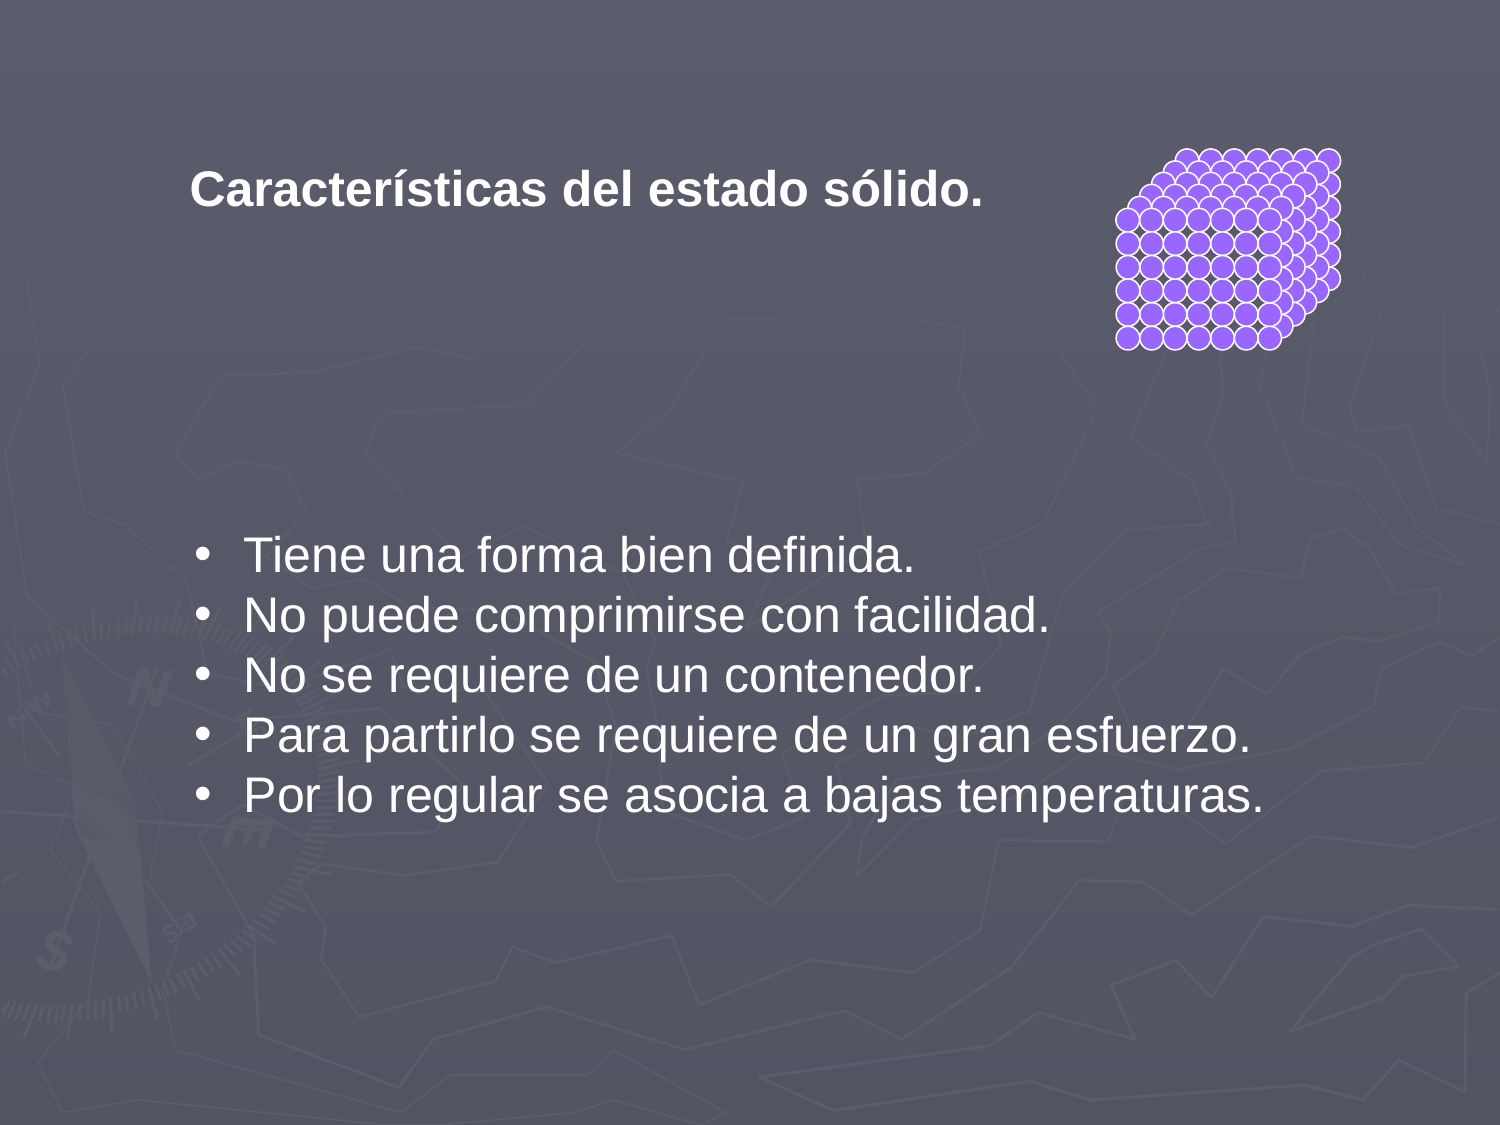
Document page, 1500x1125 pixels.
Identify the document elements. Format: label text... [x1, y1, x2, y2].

text_box [1140, 255, 1163, 280]
text_box [1270, 196, 1294, 220]
text_box [1211, 303, 1234, 326]
text_box [1321, 219, 1341, 243]
text_box [1234, 184, 1258, 203]
text_box [1151, 196, 1176, 216]
text_box [1139, 303, 1164, 326]
text_box [1234, 303, 1259, 326]
text_box [1187, 326, 1211, 350]
text_box [1258, 255, 1282, 279]
text_box [1163, 279, 1187, 303]
text_box [1222, 196, 1246, 215]
text_box [1274, 314, 1293, 338]
text_box Tiene una forma bien definida. No puede comprimirse con facilidad. No se requiere de un contenedor. Para partirlo se requiere de un gran esfuerzo. Por lo regular se asocia a bajas temperaturas. [179, 515, 1282, 831]
text_box [1258, 160, 1282, 180]
text_box [1293, 148, 1317, 168]
text_box [1116, 279, 1140, 303]
text_box [1235, 160, 1258, 179]
text_box [1321, 173, 1341, 196]
text_box [1298, 266, 1317, 291]
text_box [1246, 148, 1270, 168]
text_box [1187, 279, 1211, 303]
text_box [1310, 184, 1329, 208]
text_box [1139, 184, 1164, 204]
text_box [1275, 220, 1293, 243]
text_box [1116, 255, 1140, 280]
text_box [1211, 184, 1235, 204]
text_box [1163, 160, 1187, 180]
text_box [1234, 231, 1259, 256]
text_box [1211, 255, 1235, 280]
text_box [1322, 267, 1341, 291]
text_box [1187, 184, 1211, 204]
text_box [1286, 255, 1306, 279]
text_box [1127, 196, 1152, 216]
text_box [1286, 207, 1306, 231]
text_box [1175, 172, 1199, 191]
text_box [1298, 290, 1317, 314]
text_box [1258, 326, 1282, 350]
text_box [1269, 172, 1294, 192]
text_box [1163, 303, 1187, 326]
text_box [1210, 279, 1235, 303]
text_box [1297, 219, 1317, 243]
text_box [1309, 278, 1329, 303]
text_box [1163, 231, 1187, 255]
text_box [1274, 243, 1293, 267]
text_box [1115, 208, 1140, 232]
text_box [1175, 196, 1199, 215]
text_box [1286, 279, 1306, 302]
text_box [1199, 196, 1223, 216]
text_box [1281, 184, 1306, 208]
text_box [1116, 303, 1140, 326]
text_box [1163, 184, 1187, 203]
text_box [1211, 208, 1235, 232]
text_box [1285, 302, 1306, 326]
text_box [1258, 303, 1282, 326]
text_box [1317, 148, 1341, 173]
text_box [1187, 231, 1211, 255]
text_box [1310, 256, 1329, 279]
text_box [1274, 290, 1293, 315]
text_box [1139, 279, 1163, 303]
text_box [1187, 208, 1211, 232]
text_box [1139, 326, 1163, 350]
text_box [1210, 160, 1235, 180]
text_box [1309, 231, 1329, 256]
text_box [1187, 255, 1211, 280]
text_box [1282, 160, 1305, 180]
text_box [1211, 326, 1234, 350]
text_box [1322, 196, 1341, 220]
text_box [1199, 172, 1223, 192]
text_box Características del estado sólido. [174, 148, 1000, 224]
text_box [1187, 160, 1211, 179]
text_box [1151, 172, 1175, 192]
text_box [1258, 279, 1282, 303]
text_box [1211, 231, 1234, 255]
text_box [1199, 148, 1223, 168]
text_box [1305, 160, 1329, 184]
text_box [1274, 267, 1293, 291]
text_box [1140, 208, 1163, 232]
text_box [1245, 196, 1270, 216]
text_box [1234, 279, 1259, 303]
text_box [1293, 172, 1317, 196]
text_box [1285, 231, 1306, 255]
text_box [1163, 326, 1187, 350]
text_box [1321, 243, 1341, 267]
text_box [1234, 326, 1259, 350]
text_box [1258, 184, 1281, 204]
text_box [1298, 243, 1317, 267]
text_box [1175, 148, 1199, 168]
text_box [1222, 172, 1247, 192]
text_box [1139, 231, 1163, 255]
text_box [1223, 148, 1246, 169]
text_box [1309, 208, 1329, 232]
text_box [1298, 196, 1317, 219]
text_box [1270, 148, 1293, 169]
text_box [1163, 208, 1187, 232]
text_box [1234, 208, 1258, 232]
text_box [1187, 303, 1211, 326]
text_box [1163, 255, 1187, 280]
text_box [1246, 172, 1269, 192]
text_box [1234, 255, 1259, 280]
text_box [1116, 326, 1140, 350]
text_box [1116, 231, 1140, 255]
text_box [1257, 208, 1282, 232]
text_box [1258, 231, 1282, 255]
